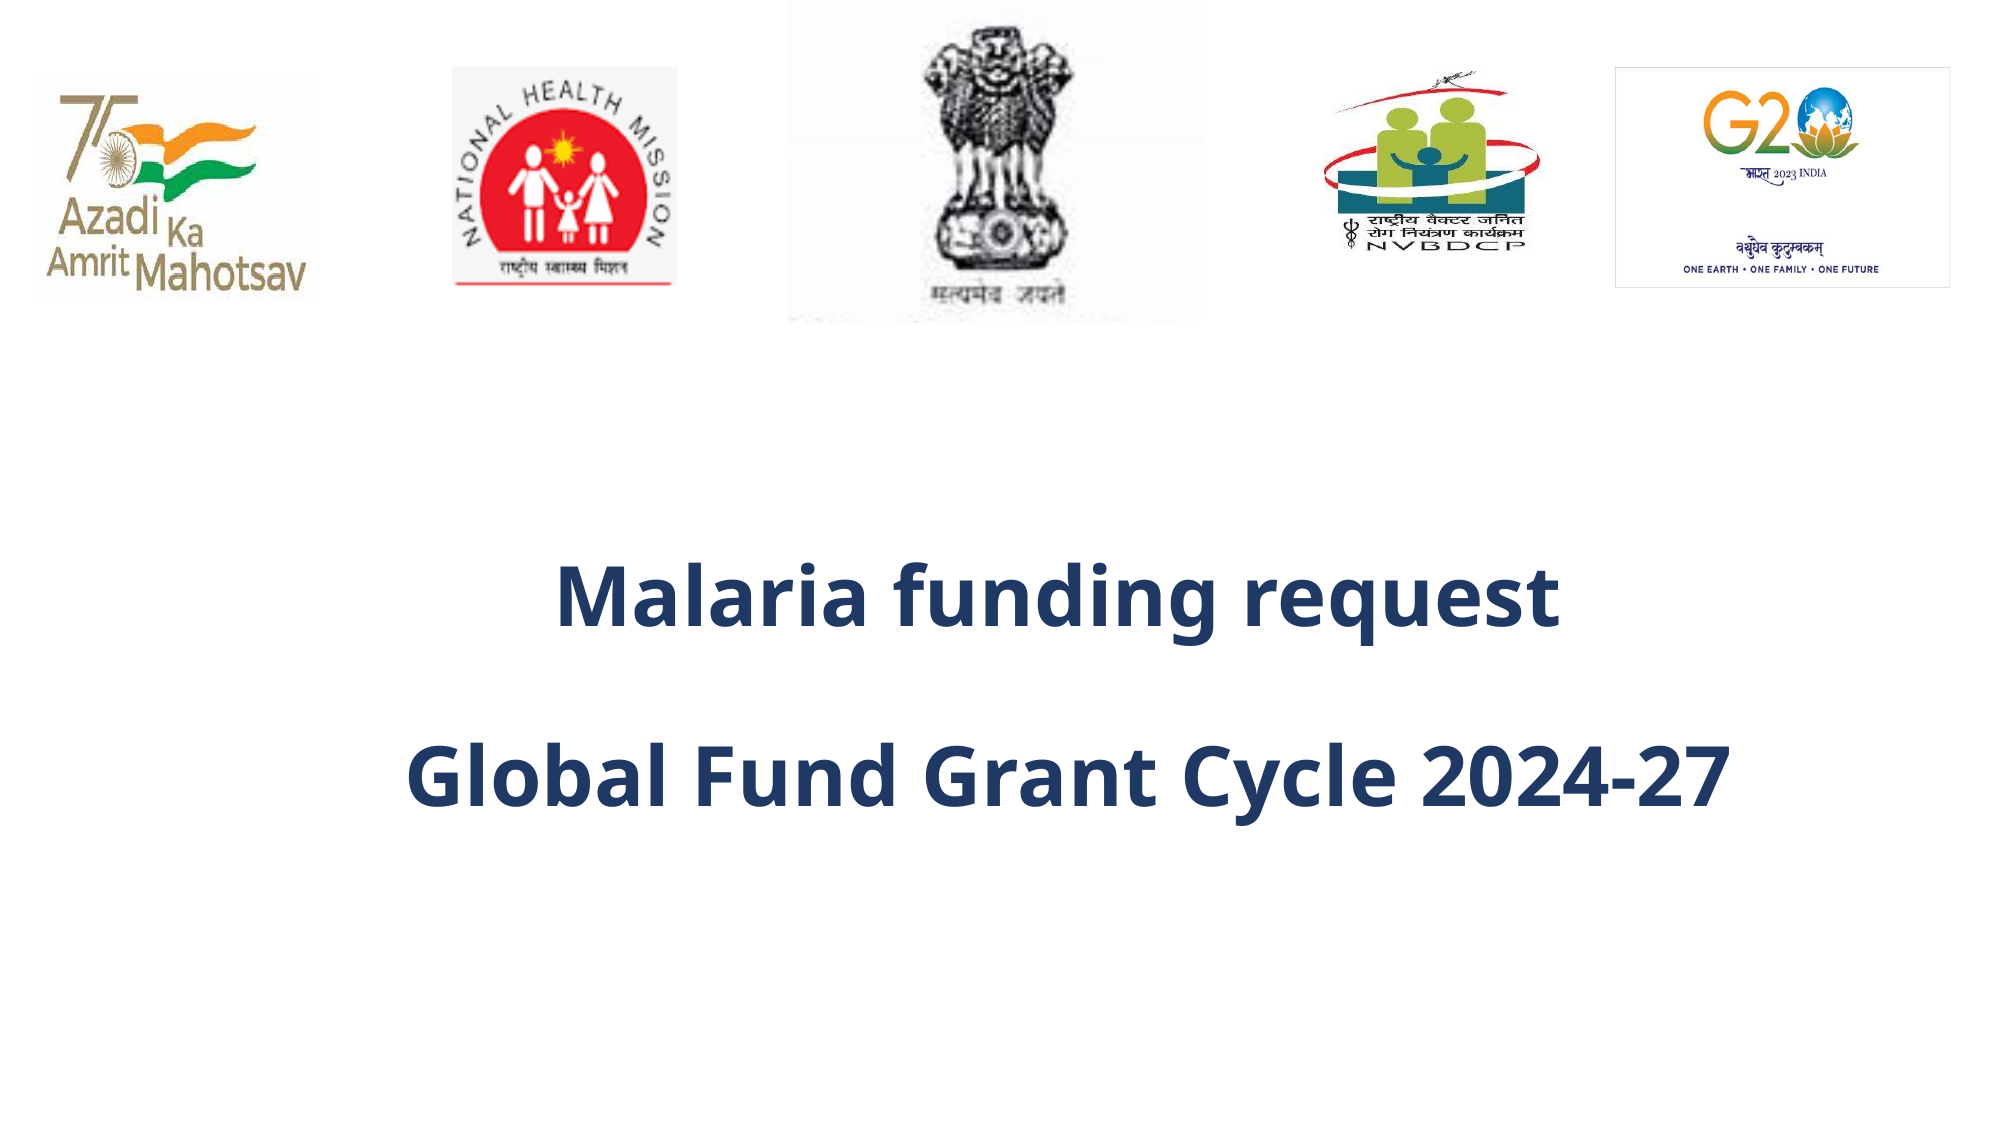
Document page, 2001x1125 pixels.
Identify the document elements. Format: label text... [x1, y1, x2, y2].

picture [1615, 67, 1950, 288]
picture [451, 67, 681, 286]
picture [37, 71, 315, 302]
text_box Malaria funding request Global Fund Grant Cycle 2024-27 [307, 440, 1808, 833]
picture [1308, 71, 1550, 251]
picture [787, 0, 1202, 323]
